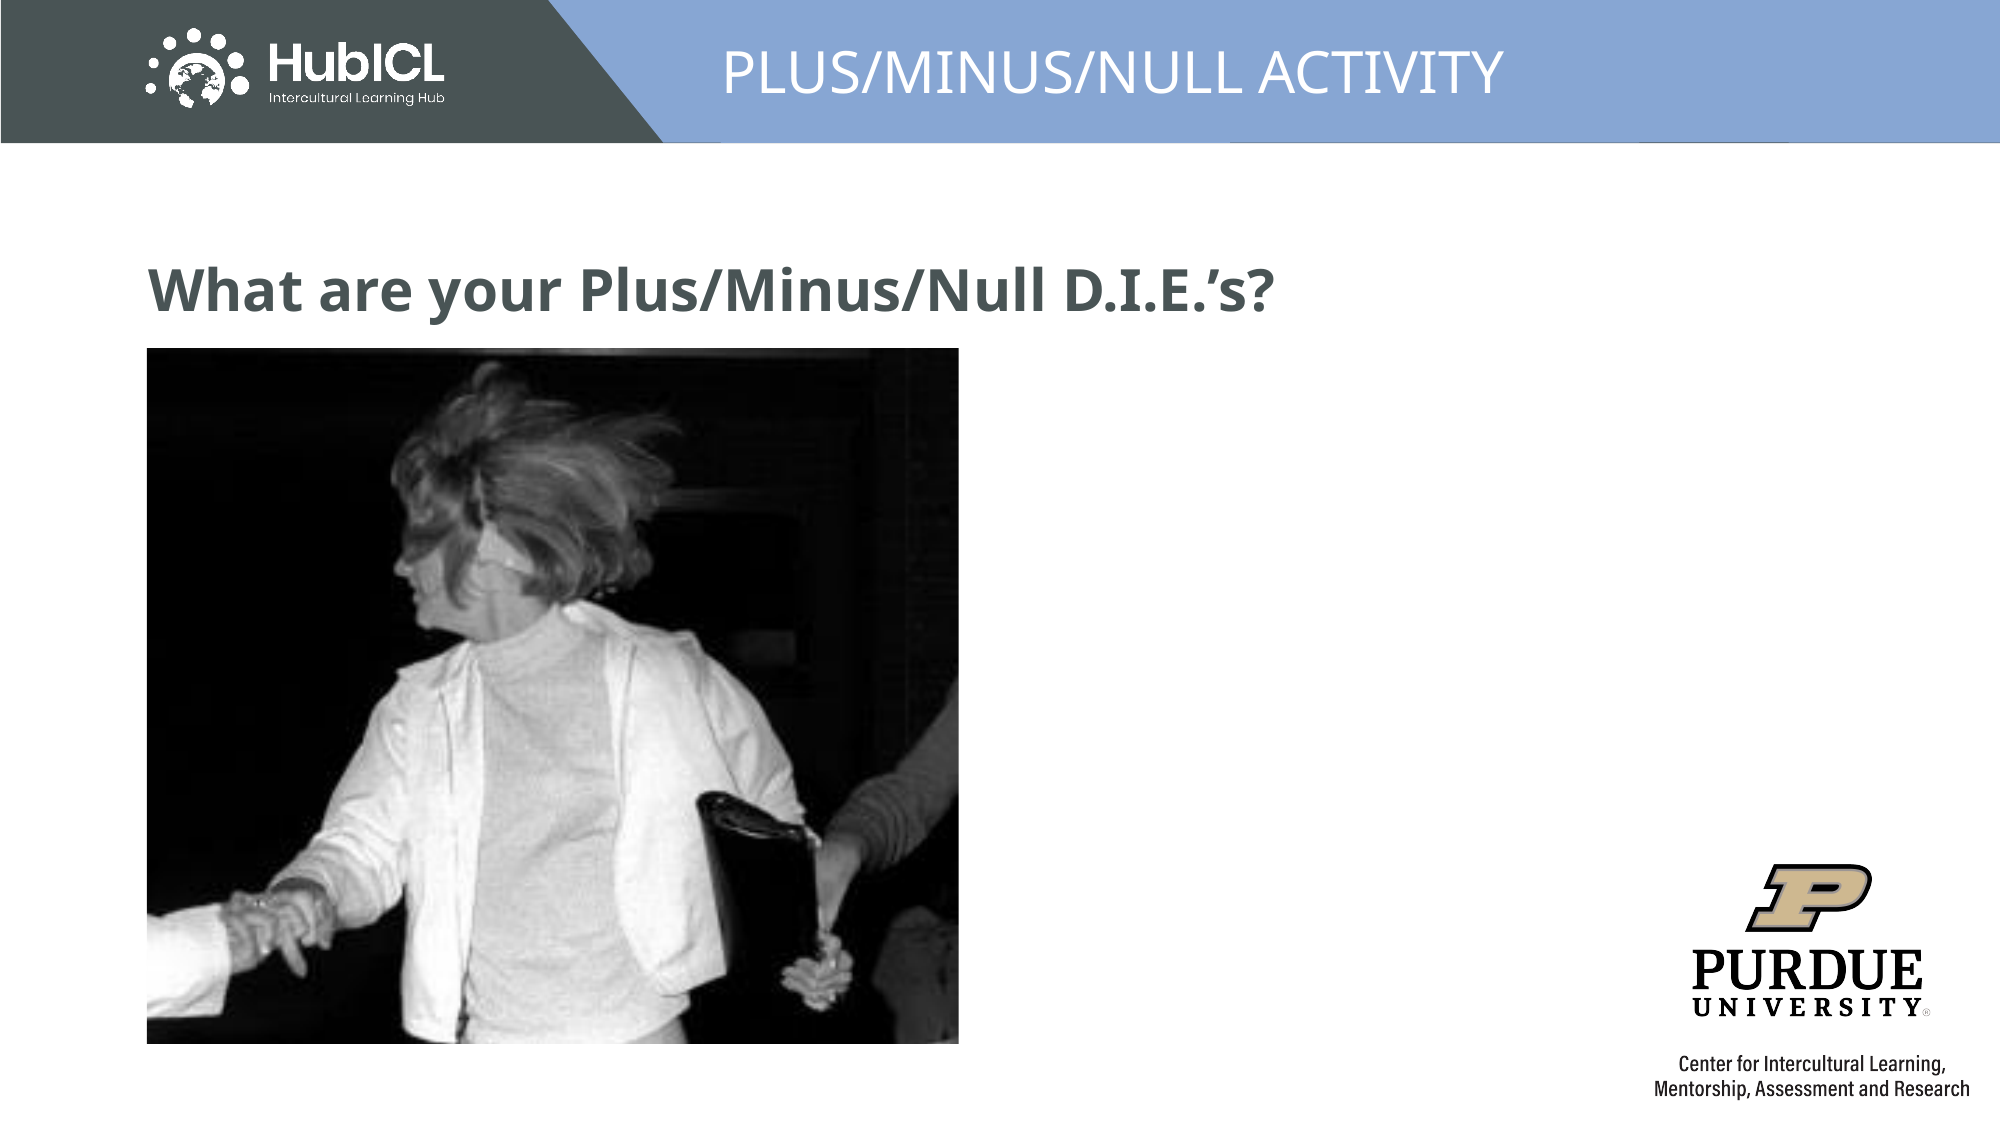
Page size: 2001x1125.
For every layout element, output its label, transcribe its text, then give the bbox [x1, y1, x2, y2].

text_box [0, 0, 2000, 144]
text_box What are your Plus/Minus/Null D.I.E.’s? [133, 245, 1585, 331]
picture [1645, 862, 1979, 1125]
picture [146, 348, 959, 1044]
